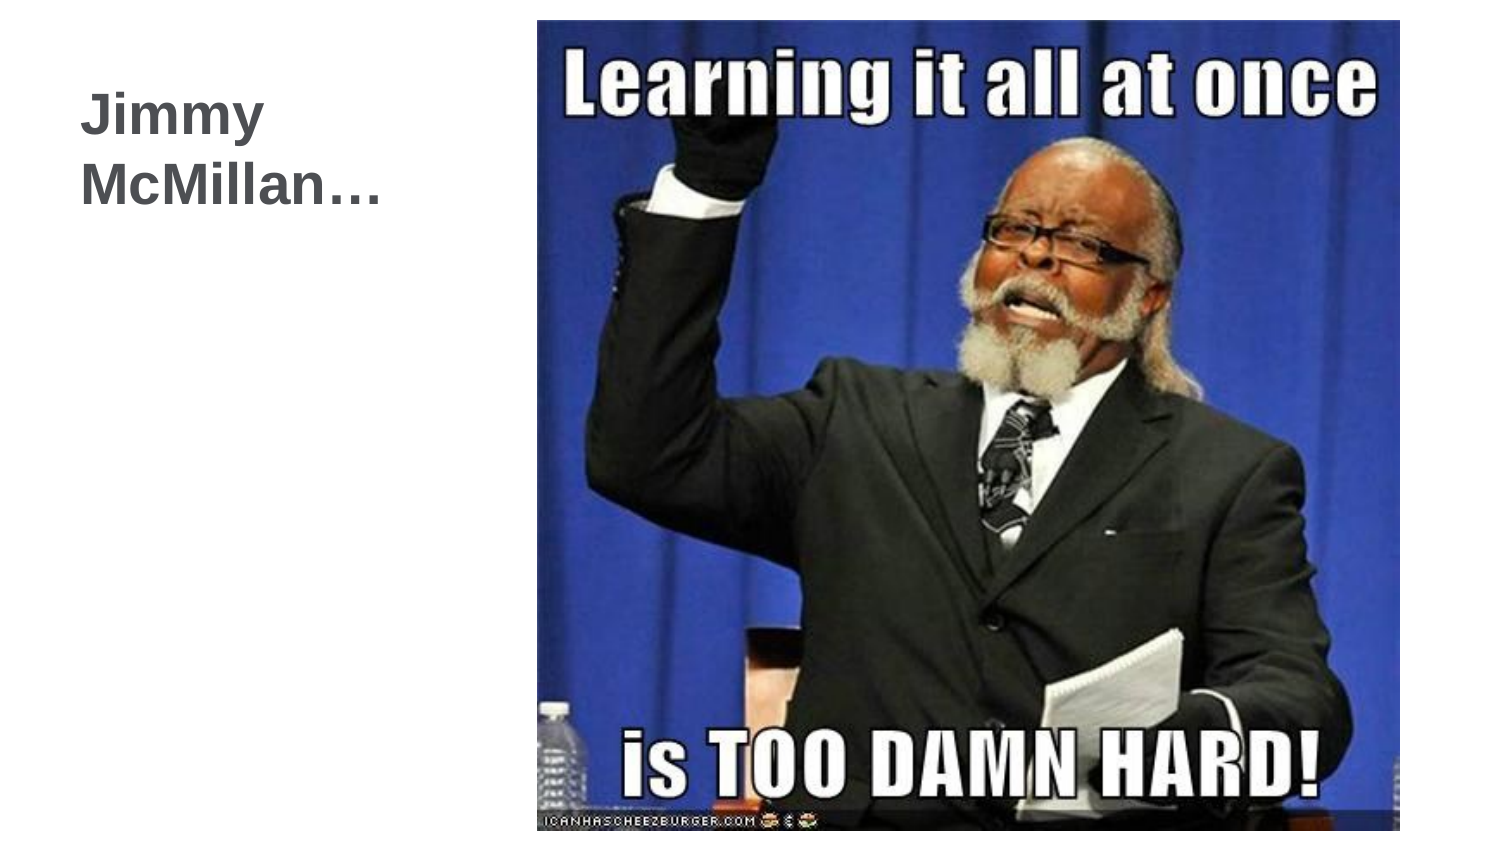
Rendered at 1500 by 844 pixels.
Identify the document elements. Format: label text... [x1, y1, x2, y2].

title Jimmy McMillan… [65, 47, 502, 245]
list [537, 19, 1400, 831]
